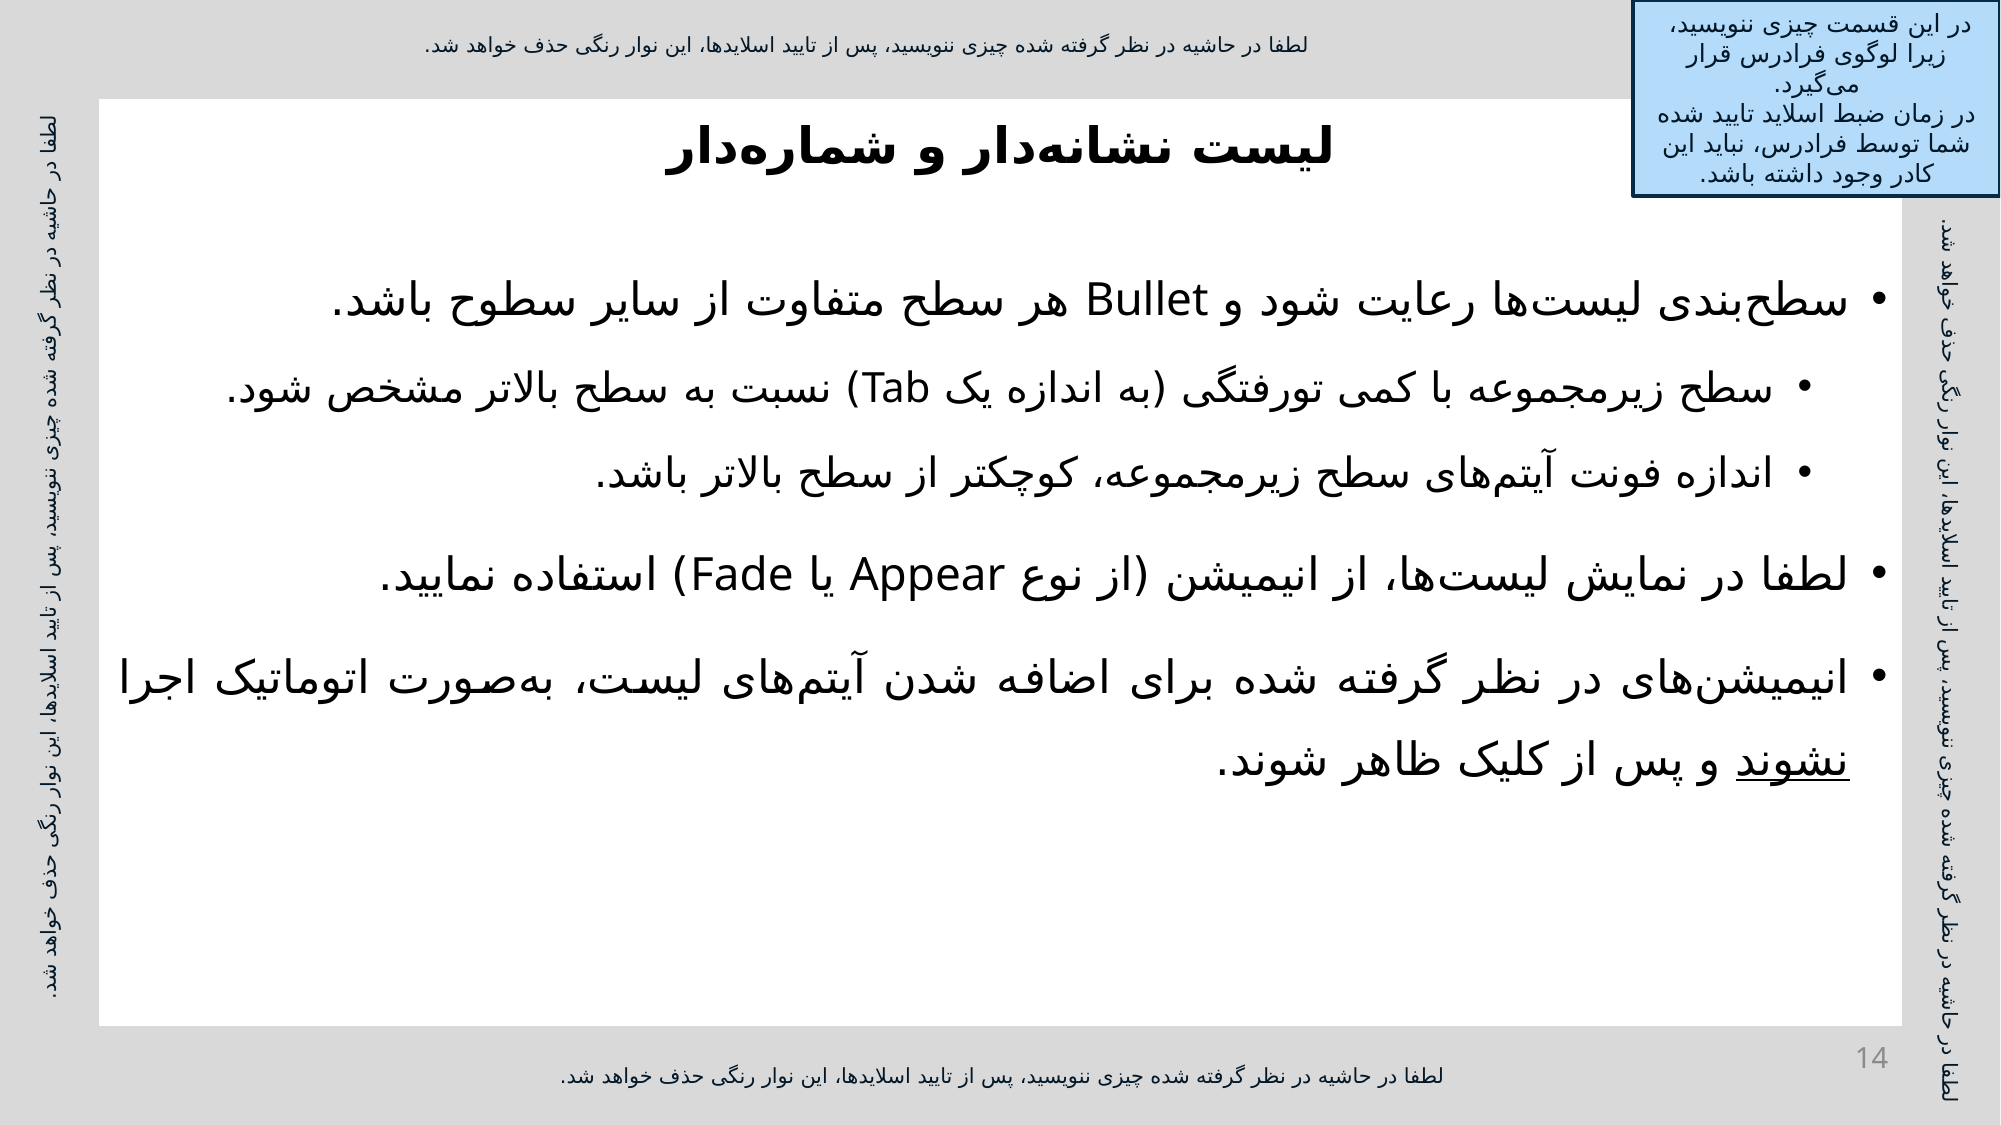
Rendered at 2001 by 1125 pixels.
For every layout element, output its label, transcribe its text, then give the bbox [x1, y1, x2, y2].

slide_number 14 [1453, 1029, 1904, 1089]
list سطح‌بندی لیست‌ها رعایت شود و Bullet هر سطح متفاوت از سایر سطوح باشد. سطح زیرمجموعه با کمی تورفتگی (به اندازه یک Tab) نسبت به سطح بالاتر مشخص شود. اندازه فونت آیتم‌های سطح زیرمجموعه، کوچکتر از سطح بالاتر باشد. لطفا در نمایش لیست‌ها، از انیمیشن (از نوع Appear یا Fade) استفاده نمایید. انیمیشن‌های در نظر گرفته شده برای اضافه شدن آیتم‌های لیست، به‌صورت اتوماتیک اجرا نشوند و پس از کلیک ظاهر شوند. [100, 235, 1903, 1026]
title لیست نشانه‌دار و شماره‌دار [100, 97, 1903, 197]
